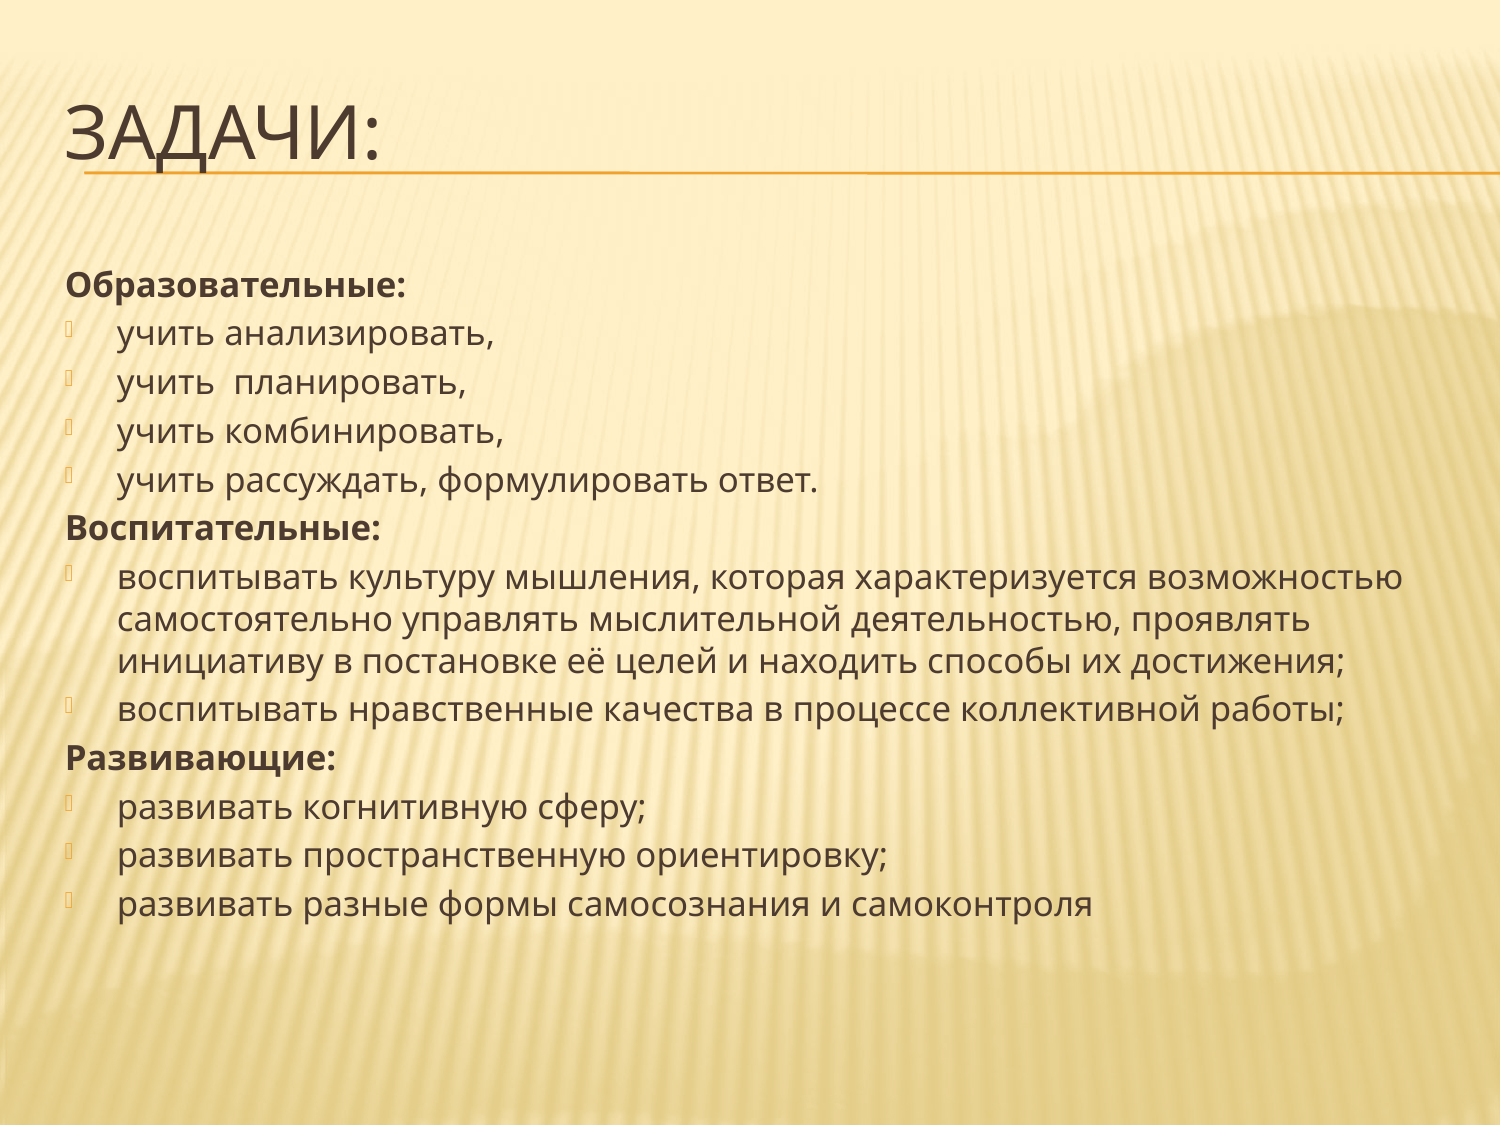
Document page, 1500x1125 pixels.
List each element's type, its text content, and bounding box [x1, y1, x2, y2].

list Образовательные: учить анализировать, учить планировать, учить комбинировать, учить рассуждать, формулировать ответ. Воспитательные: воспитывать культуру мышления, которая характеризуется возможностью самостоятельно управлять мыслительной деятельностью, проявлять инициативу в постановке её целей и находить способы их достижения; воспитывать нравственные качества в процессе коллективной работы; Развивающие: развивать когнитивную сферу; развивать пространственную ориентировку; развивать разные формы самосознания и самоконтроля [50, 254, 1475, 998]
title Задачи: [50, 75, 1475, 185]
